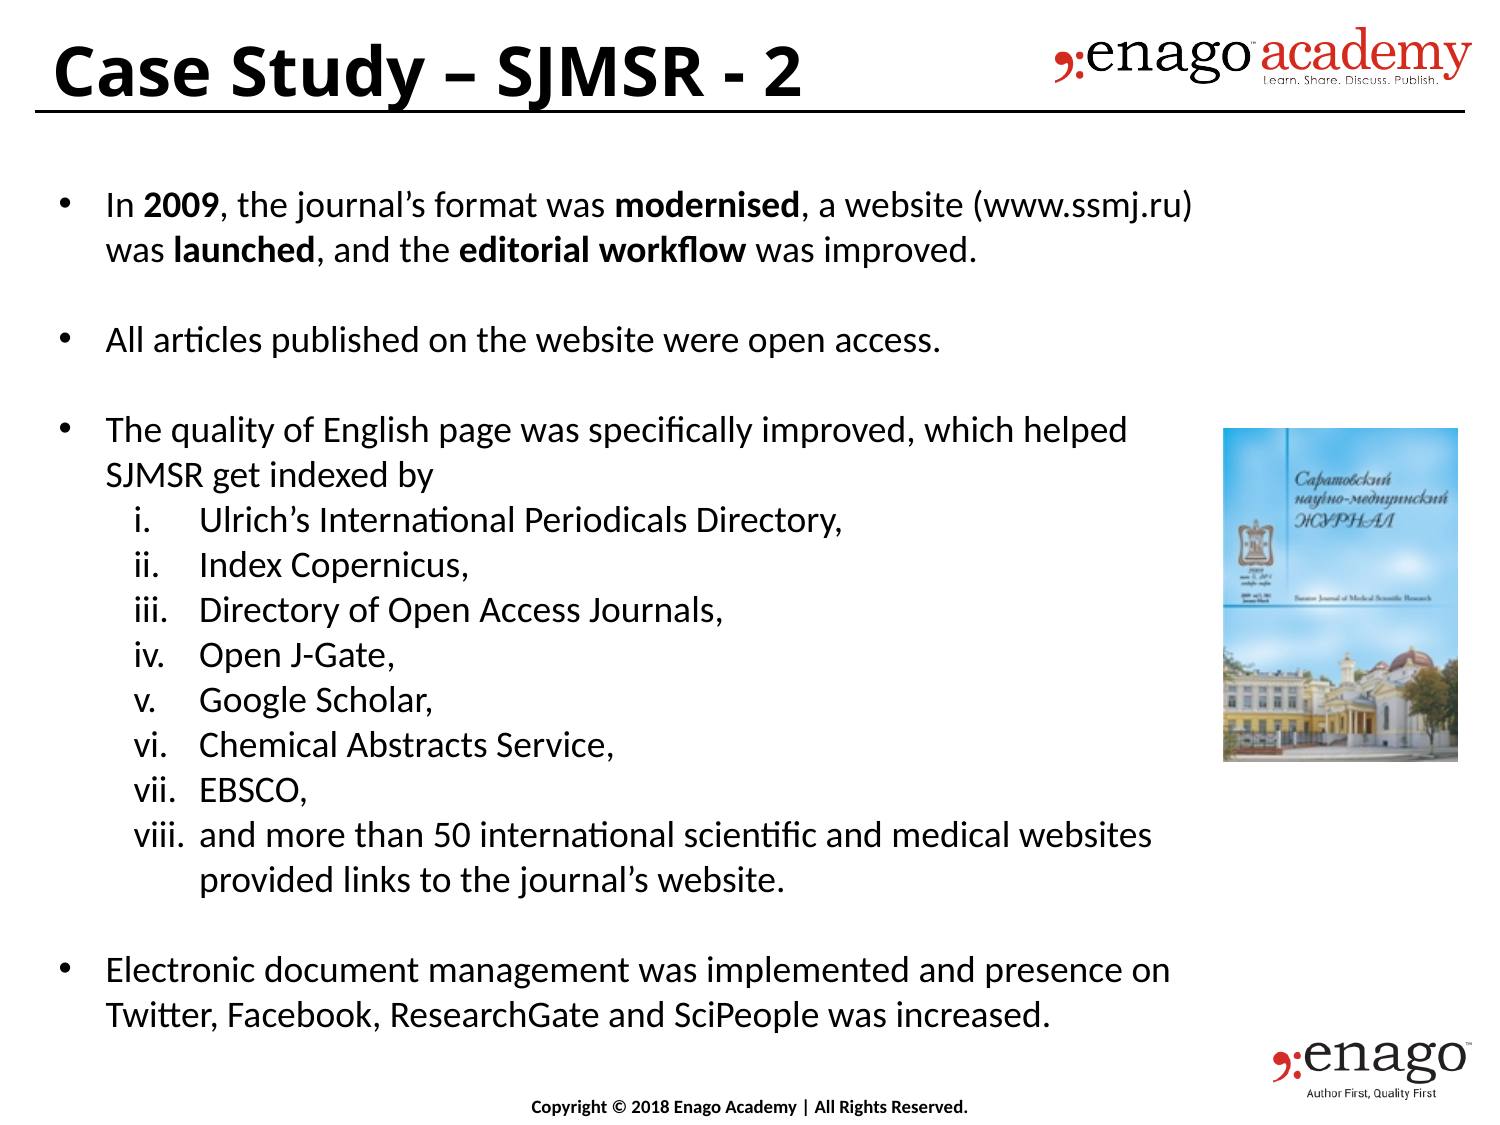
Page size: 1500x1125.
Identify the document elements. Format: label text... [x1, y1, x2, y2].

picture [1225, 19, 1472, 87]
text_box Case Study – SJMSR - 2 [37, 12, 1225, 125]
picture [1223, 428, 1458, 762]
picture [1267, 1036, 1473, 1087]
text_box In 2009, the journal’s format was modernised, a website (www.ssmj.ru) was launched, and the editorial workflow was improved. All articles published on the website were open access. The quality of English page was specifically improved, which helped SJMSR get indexed by Ulrich’s International Periodicals Directory, Index Copernicus, Directory of Open Access Journals, Open J-Gate, Google Scholar, Chemical Abstracts Service, EBSCO, and more than 50 international scientific and medical websites provided links to the journal’s website. Electronic document management was implemented and presence on Twitter, Facebook, ResearchGate and SciPeople was increased. [43, 172, 1224, 1043]
text_box Copyright © 2018 Enago Academy | All Rights Reserved. [0, 1087, 1500, 1125]
